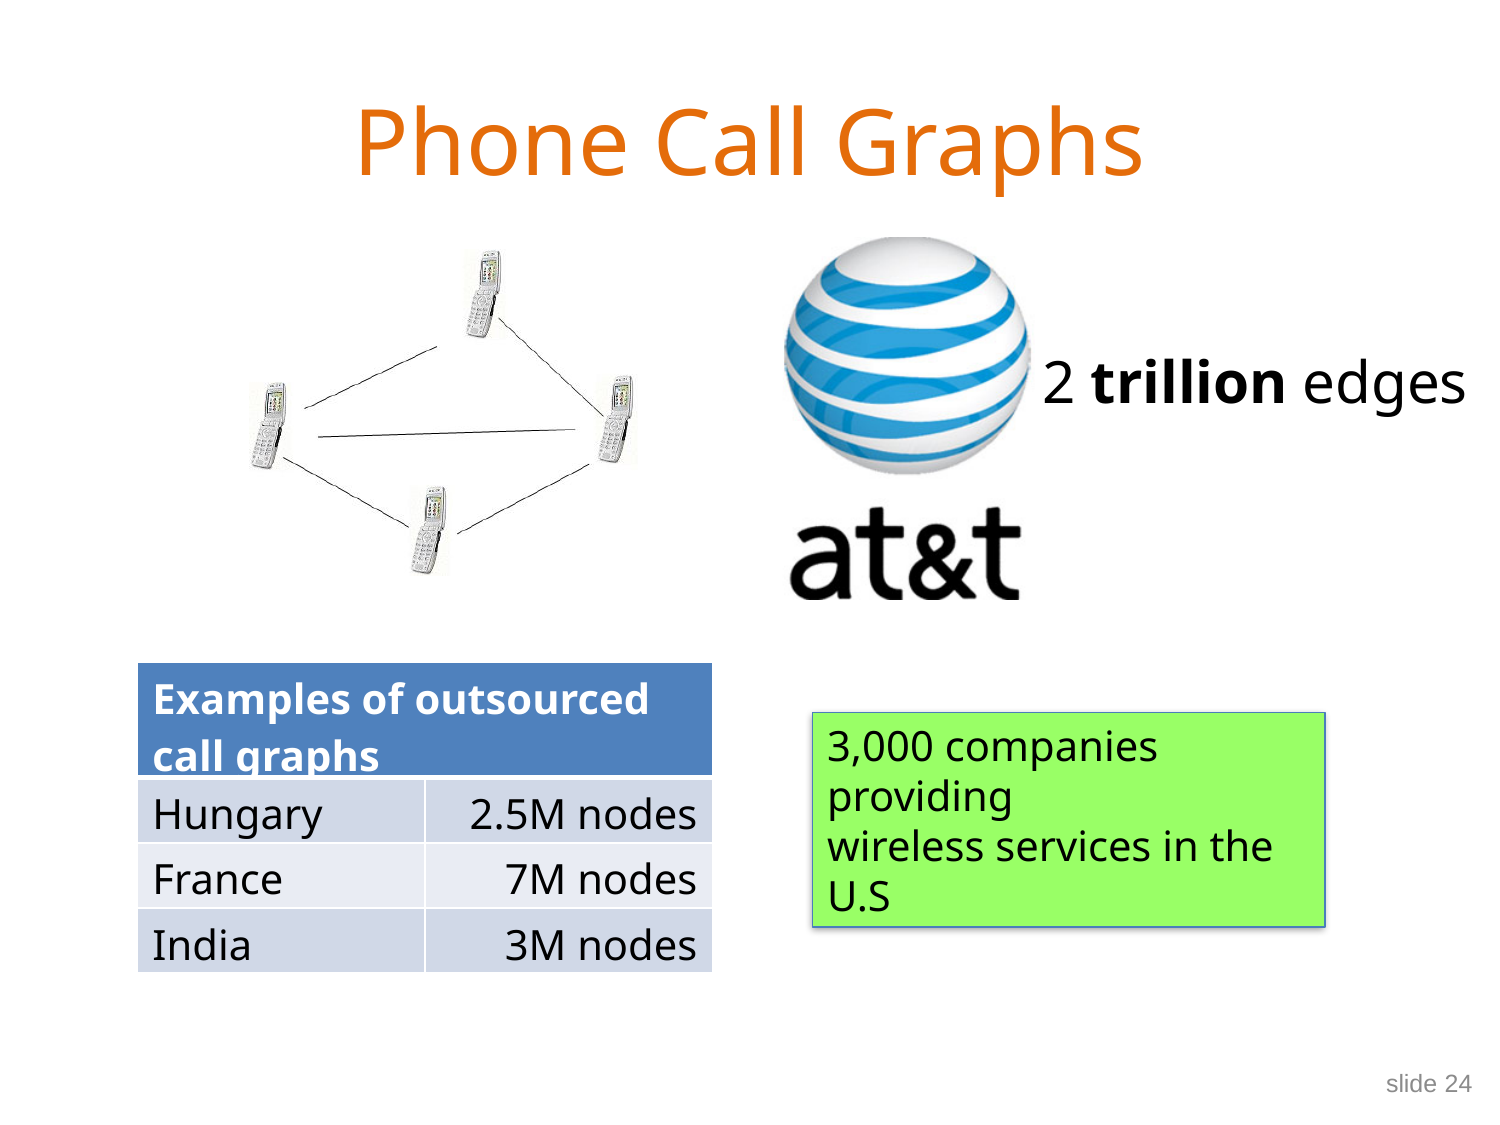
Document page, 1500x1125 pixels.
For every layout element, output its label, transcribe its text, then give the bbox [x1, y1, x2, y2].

text_box 2 trillion edges [1091, 337, 1483, 423]
table_cell Hungary [138, 780, 424, 842]
picture [249, 249, 638, 576]
table_cell India [138, 909, 424, 972]
table_header Examples of outsourced call graphs [138, 663, 712, 775]
picture [724, 237, 1088, 601]
table_cell 3M nodes [426, 909, 712, 972]
slide_number slide 24 [1137, 1052, 1488, 1113]
table_cell 2.5M nodes [426, 780, 712, 842]
title Phone Call Graphs [75, 45, 1425, 233]
text_box 3,000 companies providing wireless services in the U.S [812, 712, 1326, 928]
table_cell France [138, 844, 424, 907]
table_cell 7M nodes [426, 844, 712, 907]
